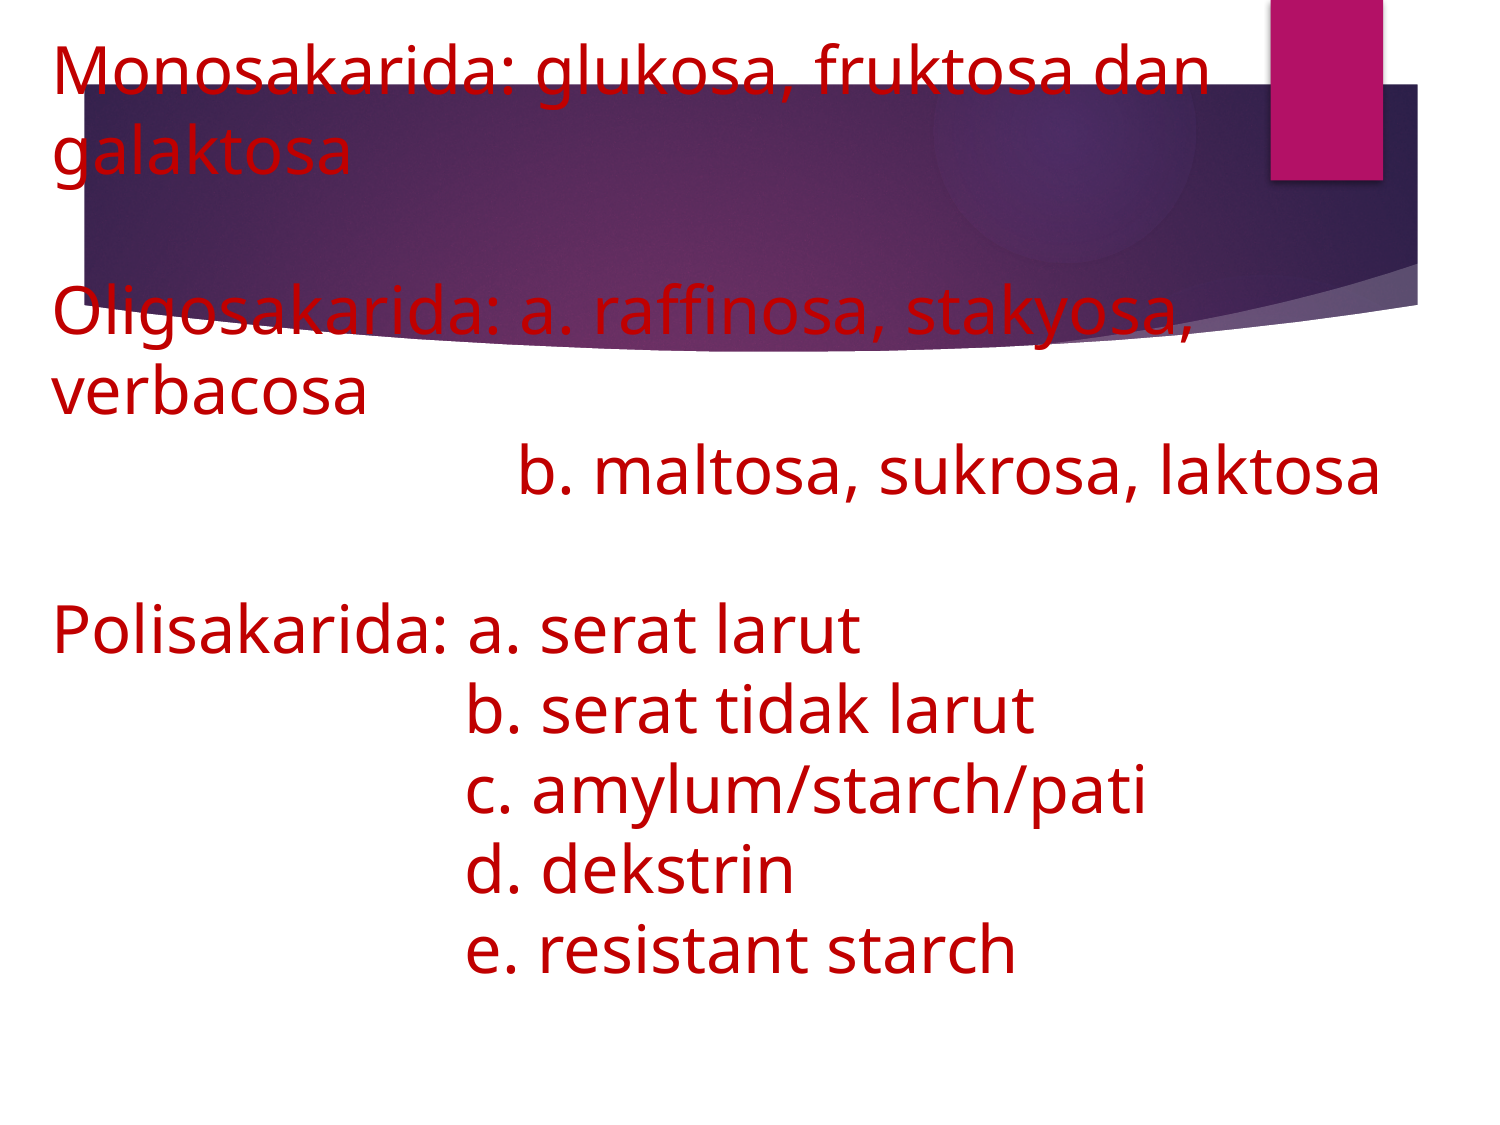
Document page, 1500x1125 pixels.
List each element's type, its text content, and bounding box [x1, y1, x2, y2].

title Monosakarida: glukosa, fruktosa dan galaktosa Oligosakarida: a. raffinosa, stakyosa, verbacosa b. maltosa, sukrosa, laktosa Polisakarida: a. serat larut b. serat tidak larut c. amylum/starch/pati d. dekstrin e. resistant starch [35, 37, 1450, 1038]
